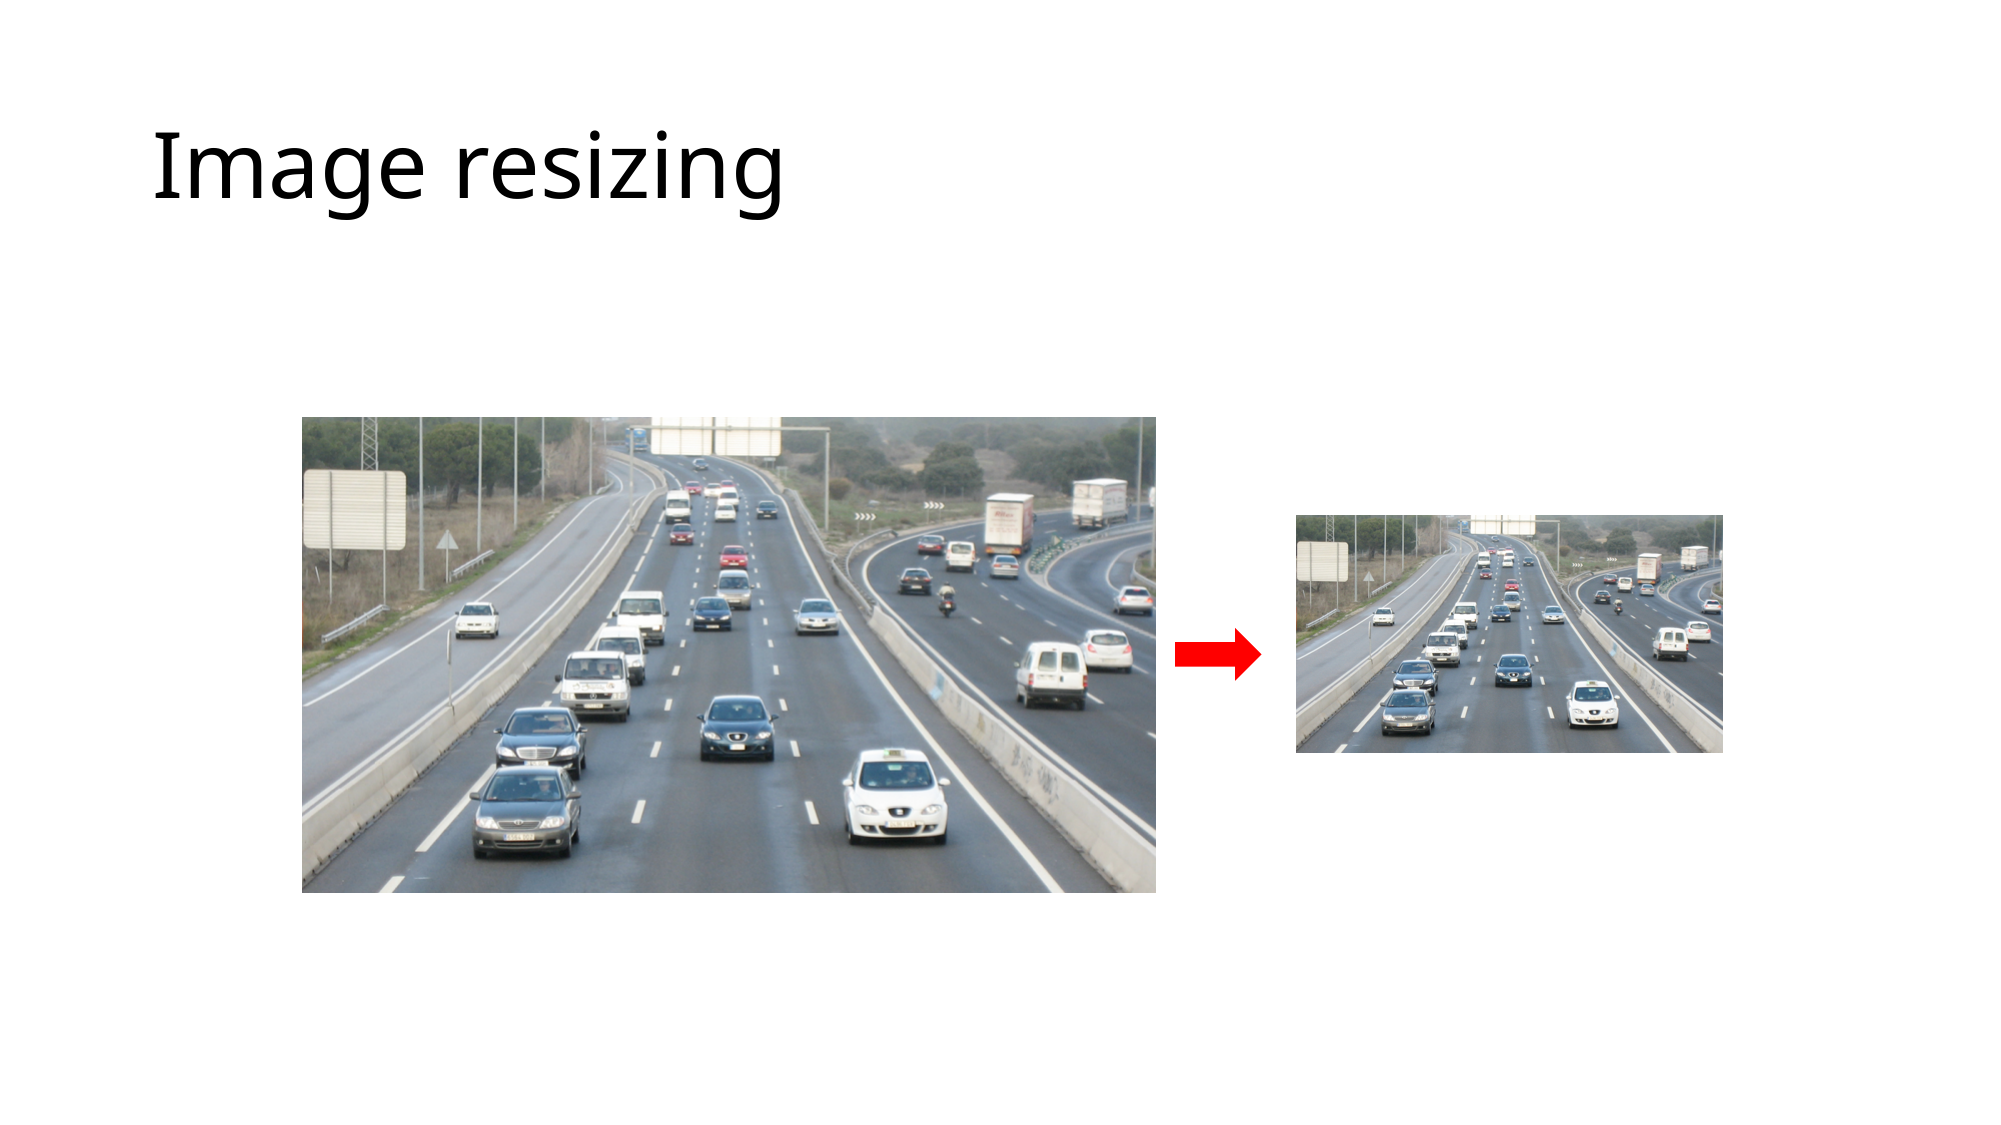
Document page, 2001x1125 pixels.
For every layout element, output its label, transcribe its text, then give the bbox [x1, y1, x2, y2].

picture [1296, 515, 1723, 753]
title Image resizing [137, 59, 1863, 278]
text_box [1178, 636, 1257, 672]
picture [302, 417, 1156, 893]
